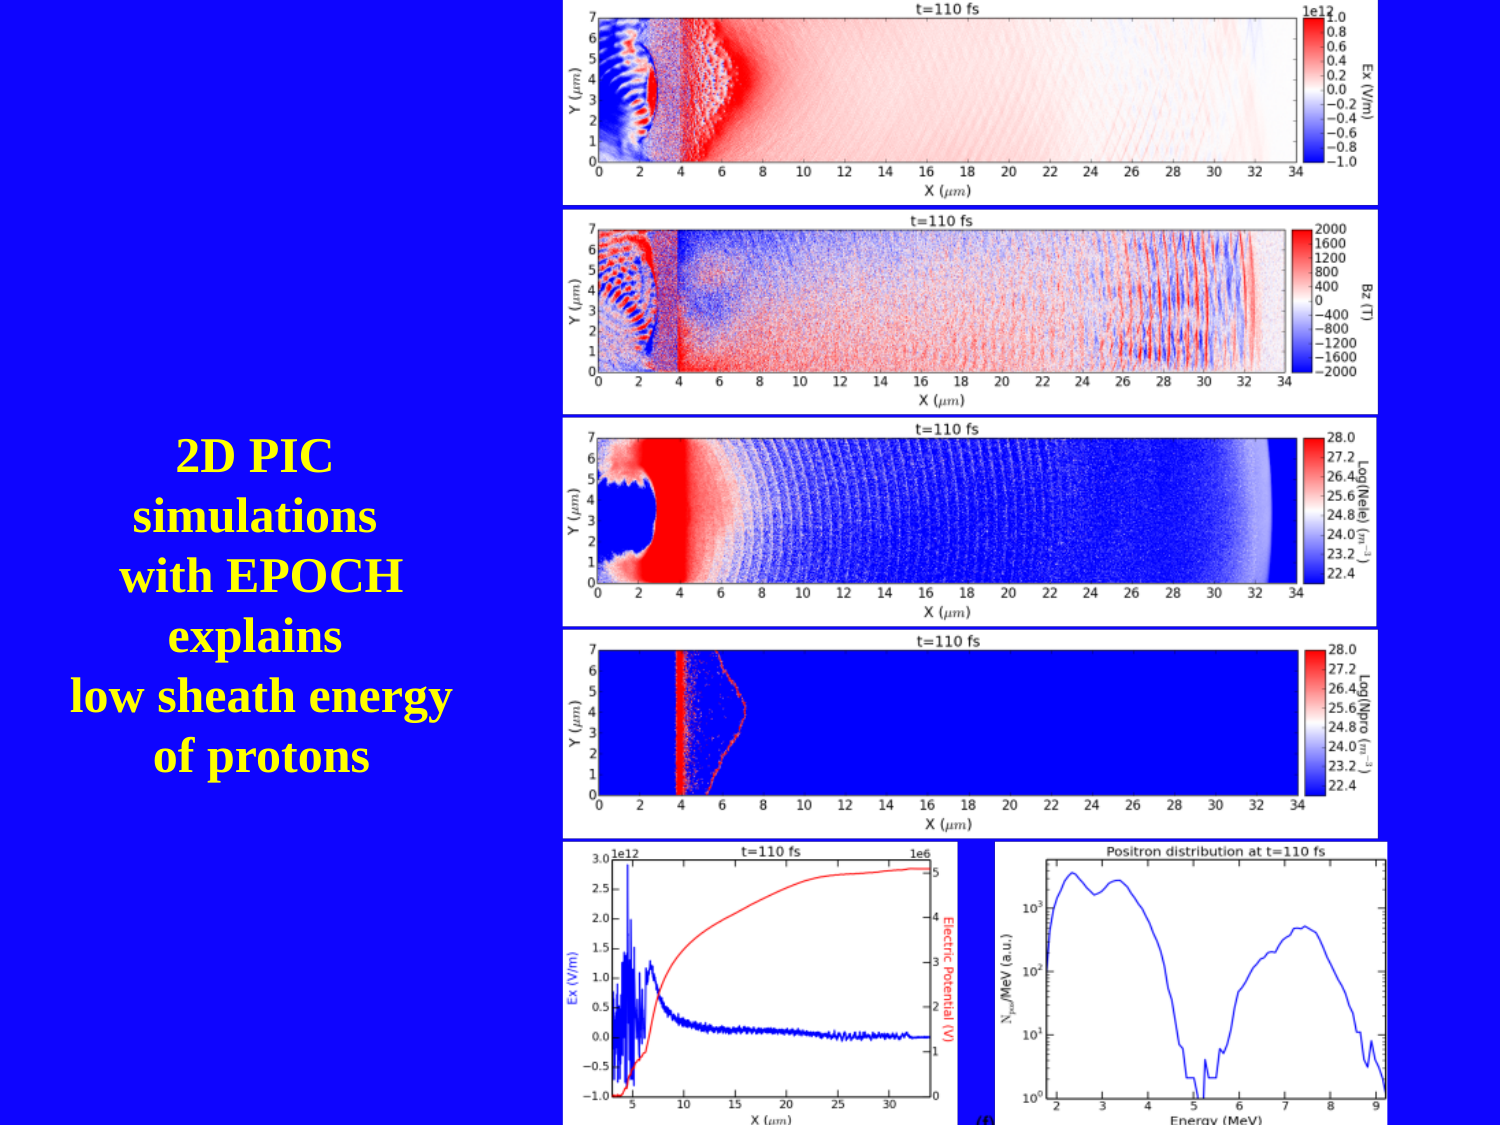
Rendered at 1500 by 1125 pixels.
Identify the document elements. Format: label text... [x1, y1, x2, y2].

text_box 2D PIC simulations with EPOCH explains low sheath energy of protons [54, 415, 469, 791]
picture [562, 0, 1388, 1125]
